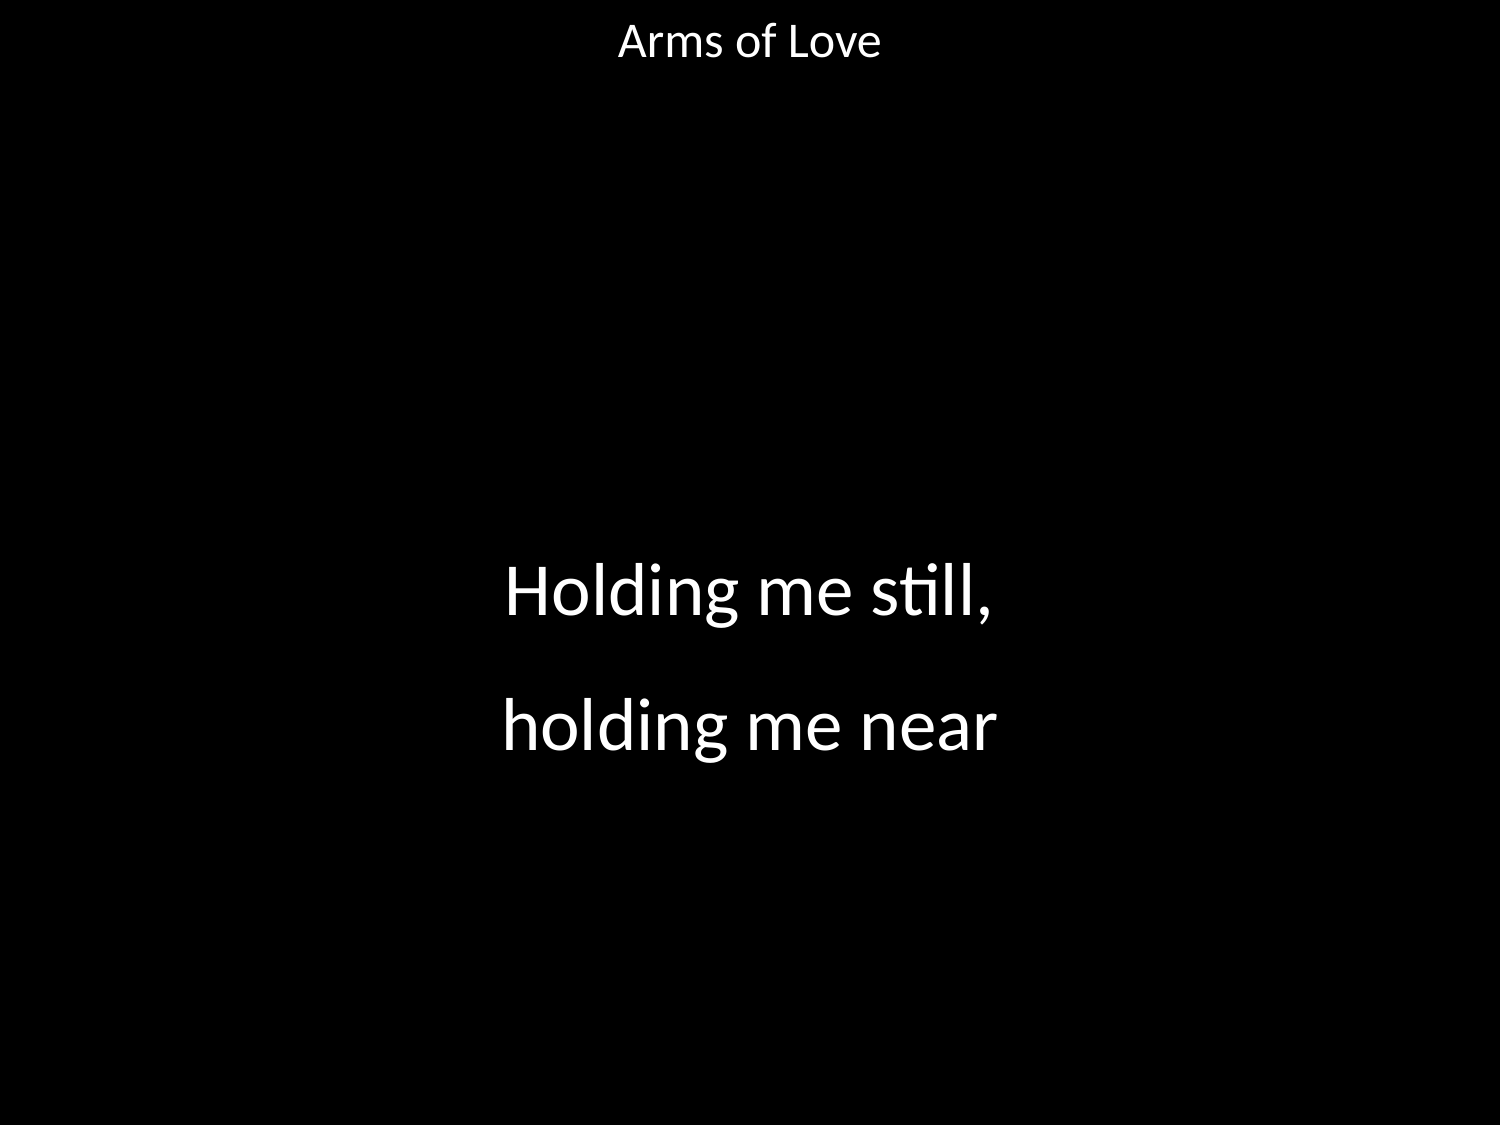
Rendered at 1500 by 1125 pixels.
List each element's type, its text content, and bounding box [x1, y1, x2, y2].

list Arms of Love [0, 0, 1500, 75]
list Holding me still, holding me near [0, 149, 1500, 1110]
